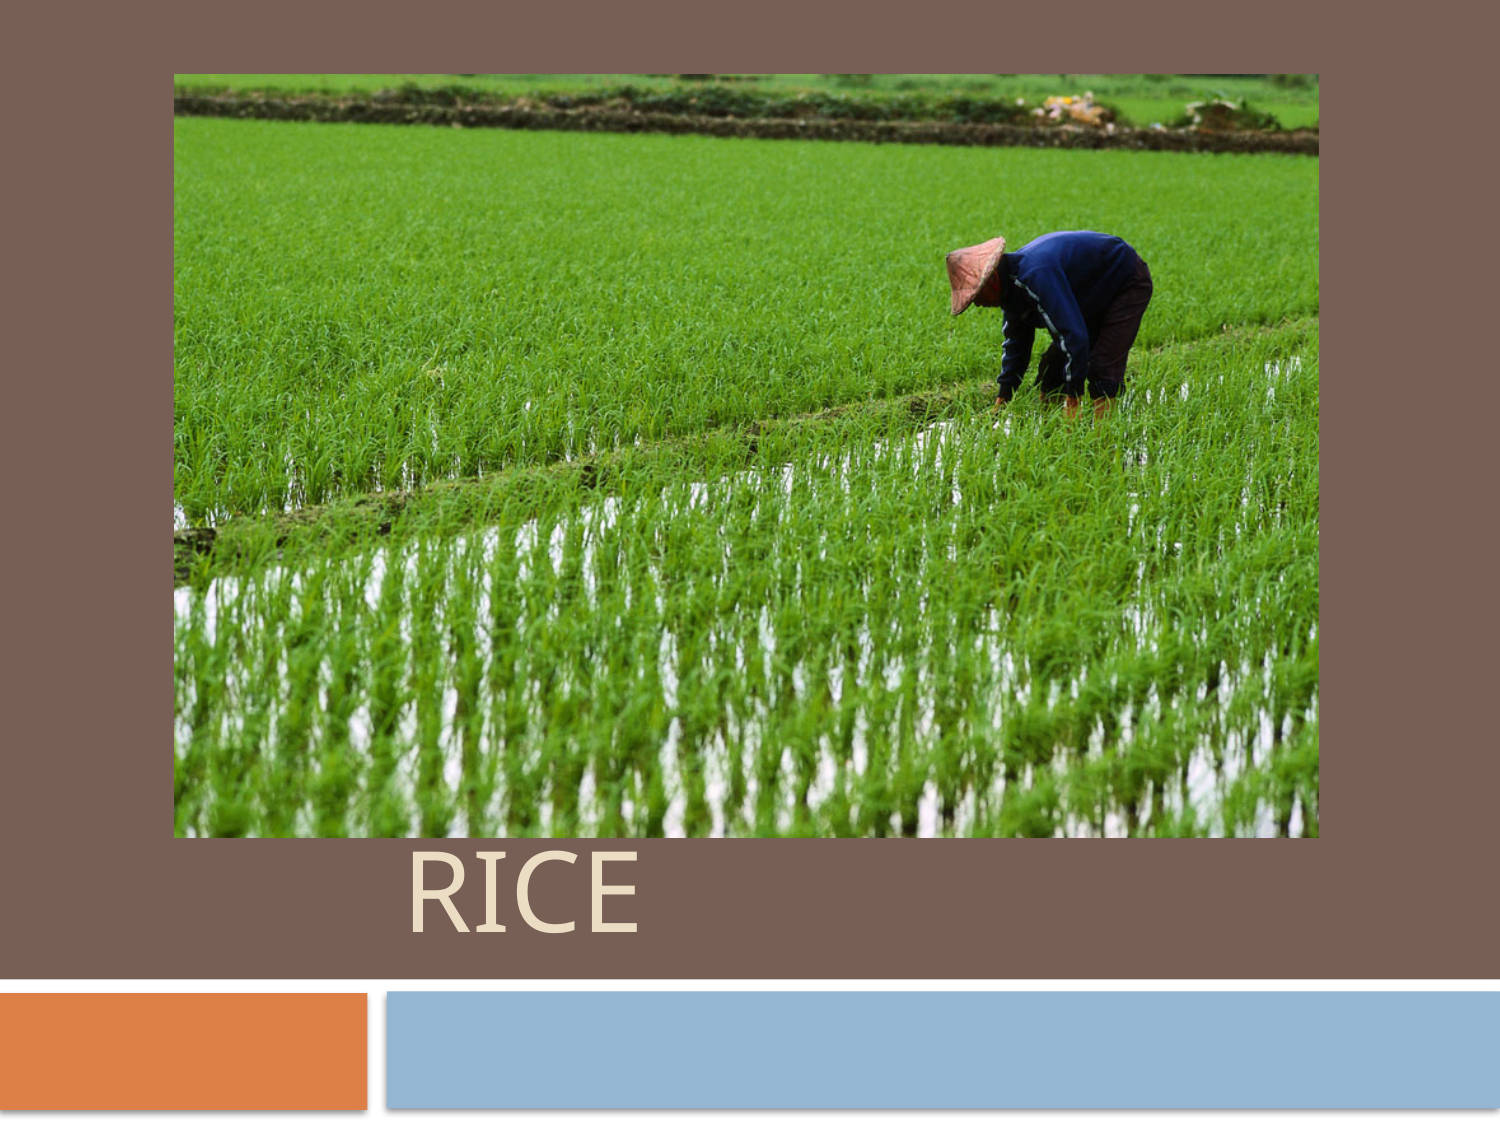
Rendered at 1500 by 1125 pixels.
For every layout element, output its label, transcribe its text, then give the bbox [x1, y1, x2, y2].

title RICE [387, 662, 1450, 963]
picture [174, 74, 1319, 838]
